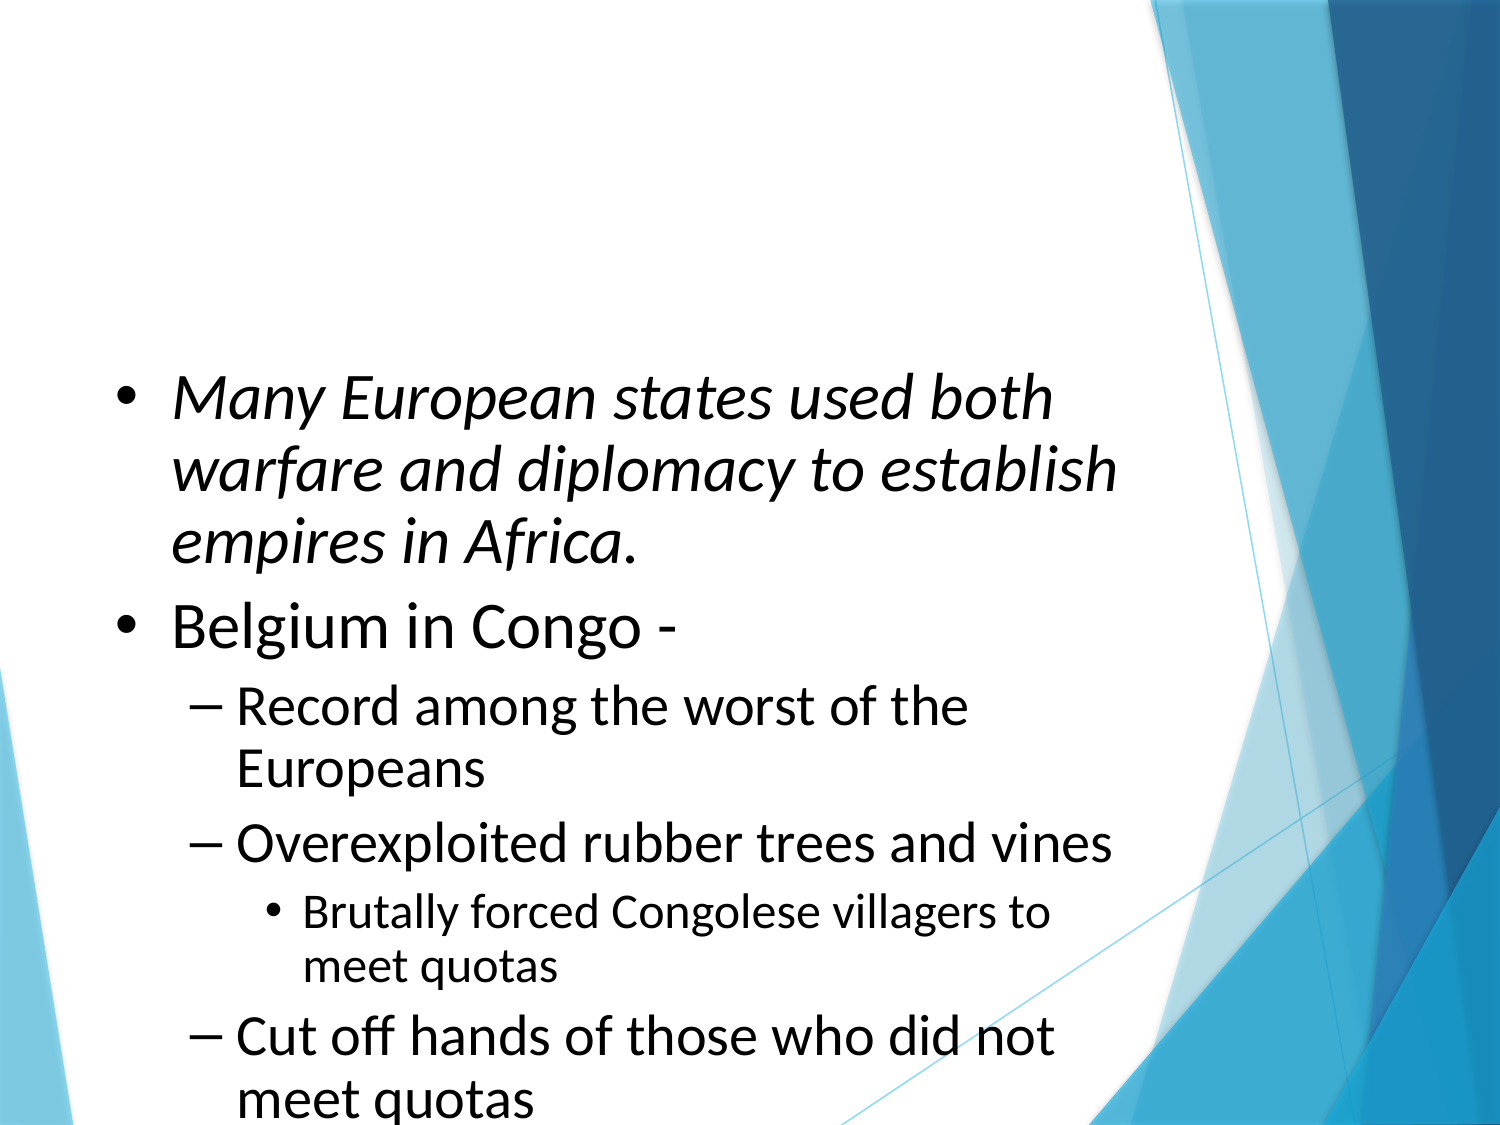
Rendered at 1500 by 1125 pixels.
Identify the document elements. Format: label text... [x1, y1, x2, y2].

list Many European states used both warfare and diplomacy to establish empires in Africa. Belgium in Congo - Record among the worst of the Europeans Overexploited rubber trees and vines Brutally forced Congolese villagers to meet quotas Cut off hands of those who did not meet quotas Massacres of Congolese rubber workers Population drops from 20 million to 8.5 million [99, 354, 1142, 992]
